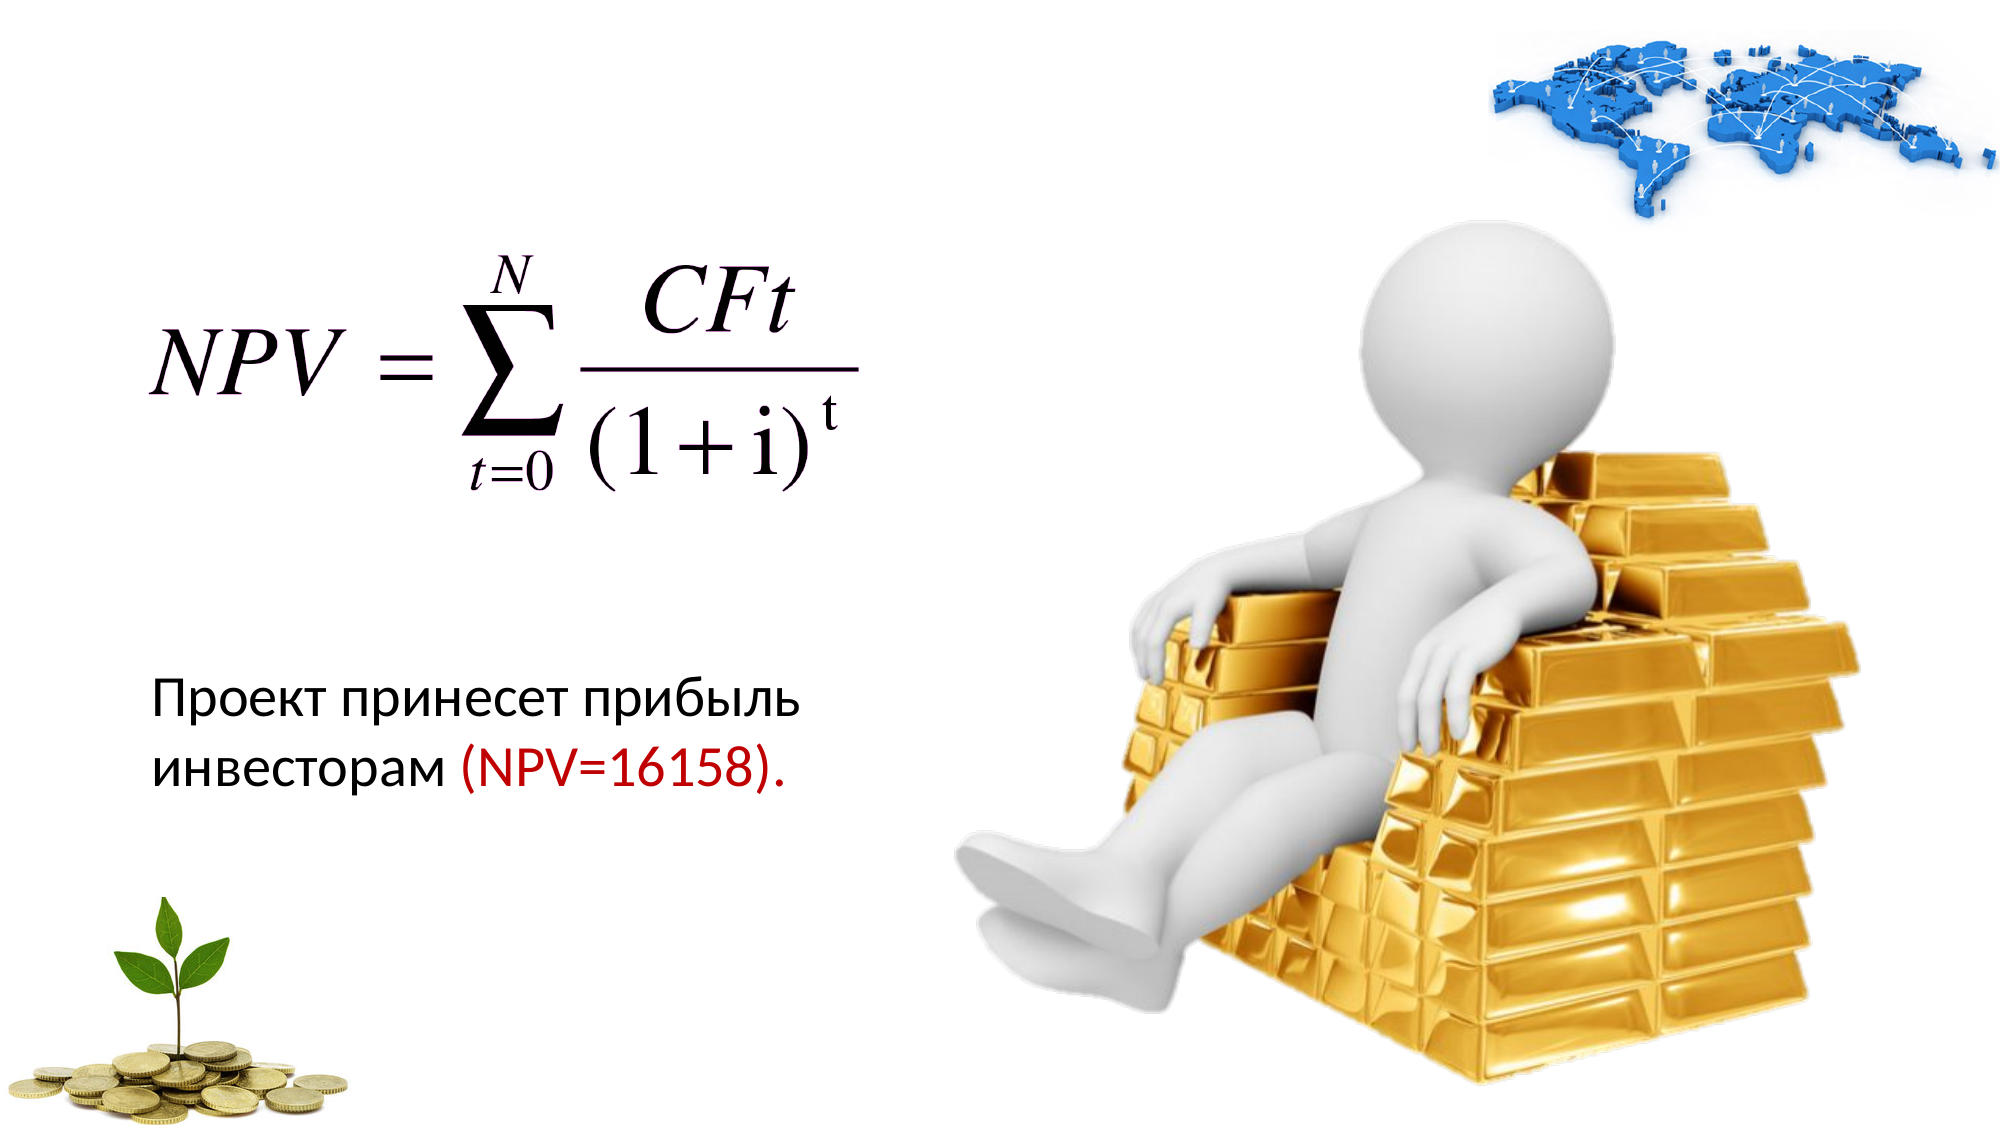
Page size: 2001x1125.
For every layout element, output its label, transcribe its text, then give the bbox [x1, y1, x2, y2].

picture [0, 897, 363, 1125]
picture [131, 30, 2000, 1125]
text_box Проект принесет прибыль инвесторам (NPV=16158). [131, 647, 749, 808]
